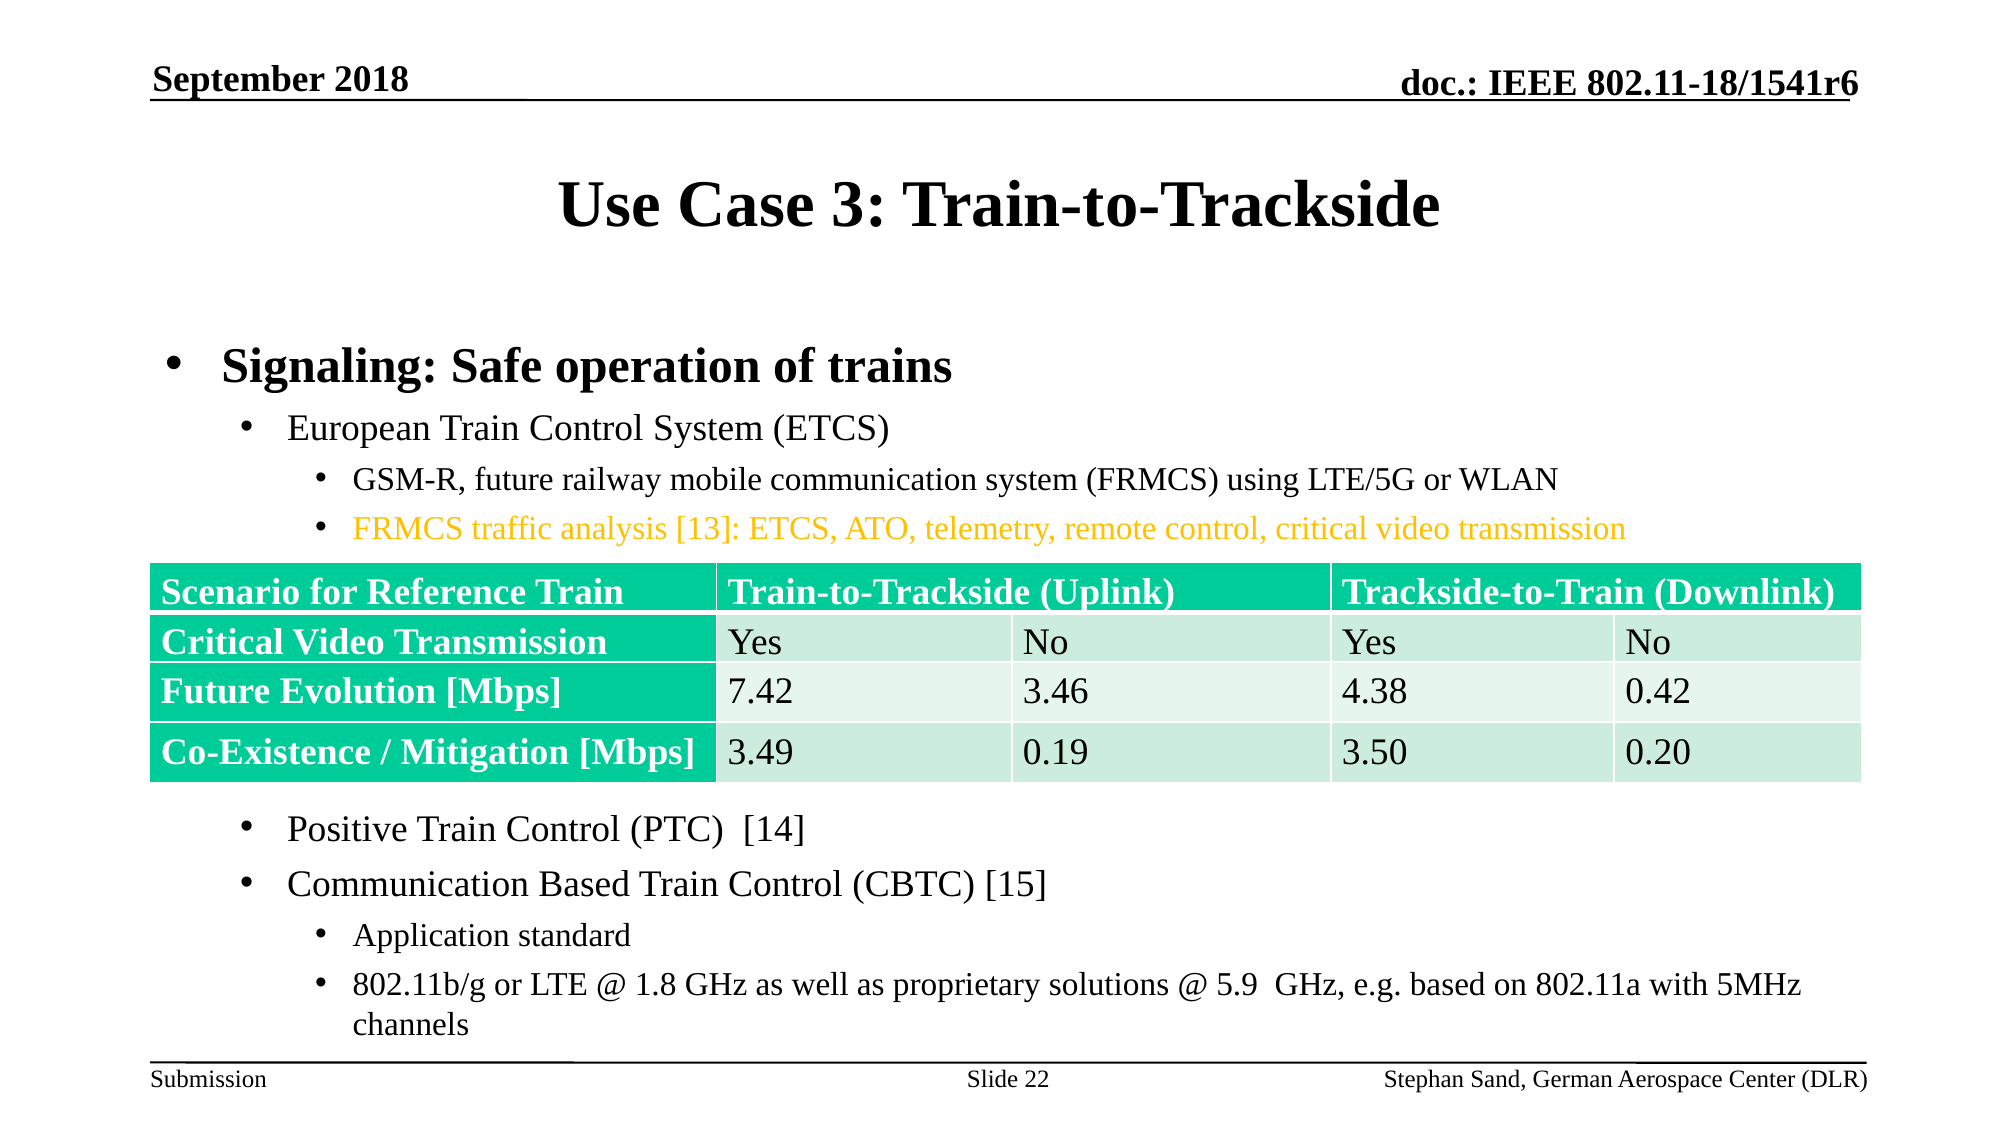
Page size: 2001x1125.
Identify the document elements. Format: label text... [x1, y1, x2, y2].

table_cell Co-Existence / Mitigation [Mbps] [150, 723, 716, 782]
table_header Scenario for Reference Train [150, 563, 716, 610]
list Signaling: Safe operation of trains European Train Control System (ETCS) GSM-R, future railway mobile communication system (FRMCS) using LTE/5G or WLAN FRMCS traffic analysis [13]: ETCS, ATO, telemetry, remote control, critical video transmission Positive Train Control (PTC) [14] Communication Based Train Control (CBTC) [15] Application standard 802.11b/g or LTE @ 1.8 GHz as well as proprietary solutions @ 5.9 GHz, e.g. based on 802.11a with 5MHz channels [149, 324, 1850, 562]
table_cell 0.19 [1013, 723, 1330, 782]
list Signaling: Safe operation of trains European Train Control System (ETCS) GSM-R, future railway mobile communication system (FRMCS) using LTE/5G or WLAN FRMCS traffic analysis [13]: ETCS, ATO, telemetry, remote control, critical video transmission Positive Train Control (PTC) [14] Communication Based Train Control (CBTC) [15] Application standard 802.11b/g or LTE @ 1.8 GHz as well as proprietary solutions @ 5.9 GHz, e.g. based on 802.11a with 5MHz channels [149, 783, 1850, 1000]
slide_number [152, 54, 563, 100]
table_cell Yes [717, 615, 1011, 661]
table_cell Critical Video Transmission [150, 615, 716, 661]
table_cell 4.38 [1332, 663, 1613, 721]
table_header Train-to-Trackside (Uplink) [717, 563, 1330, 610]
table_cell Yes [1332, 615, 1613, 661]
footer Stephan Sand, German Aerospace Center (DLR) [1171, 1061, 1869, 1093]
table_cell No [1615, 615, 1861, 661]
table_cell 0.42 [1615, 663, 1861, 721]
slide_number Slide 22 [950, 1061, 1067, 1123]
title Use Case 3: Train-to-Trackside [149, 112, 1850, 288]
table_header Trackside-to-Train (Downlink) [1332, 563, 1861, 610]
table_cell No [1013, 615, 1330, 661]
table_cell Future Evolution [Mbps] [150, 663, 716, 721]
table_cell 3.50 [1332, 723, 1613, 782]
table_cell 7.42 [717, 663, 1011, 721]
table_cell 0.20 [1615, 723, 1861, 782]
table_cell 3.49 [717, 723, 1011, 782]
table_cell 3.46 [1013, 663, 1330, 721]
